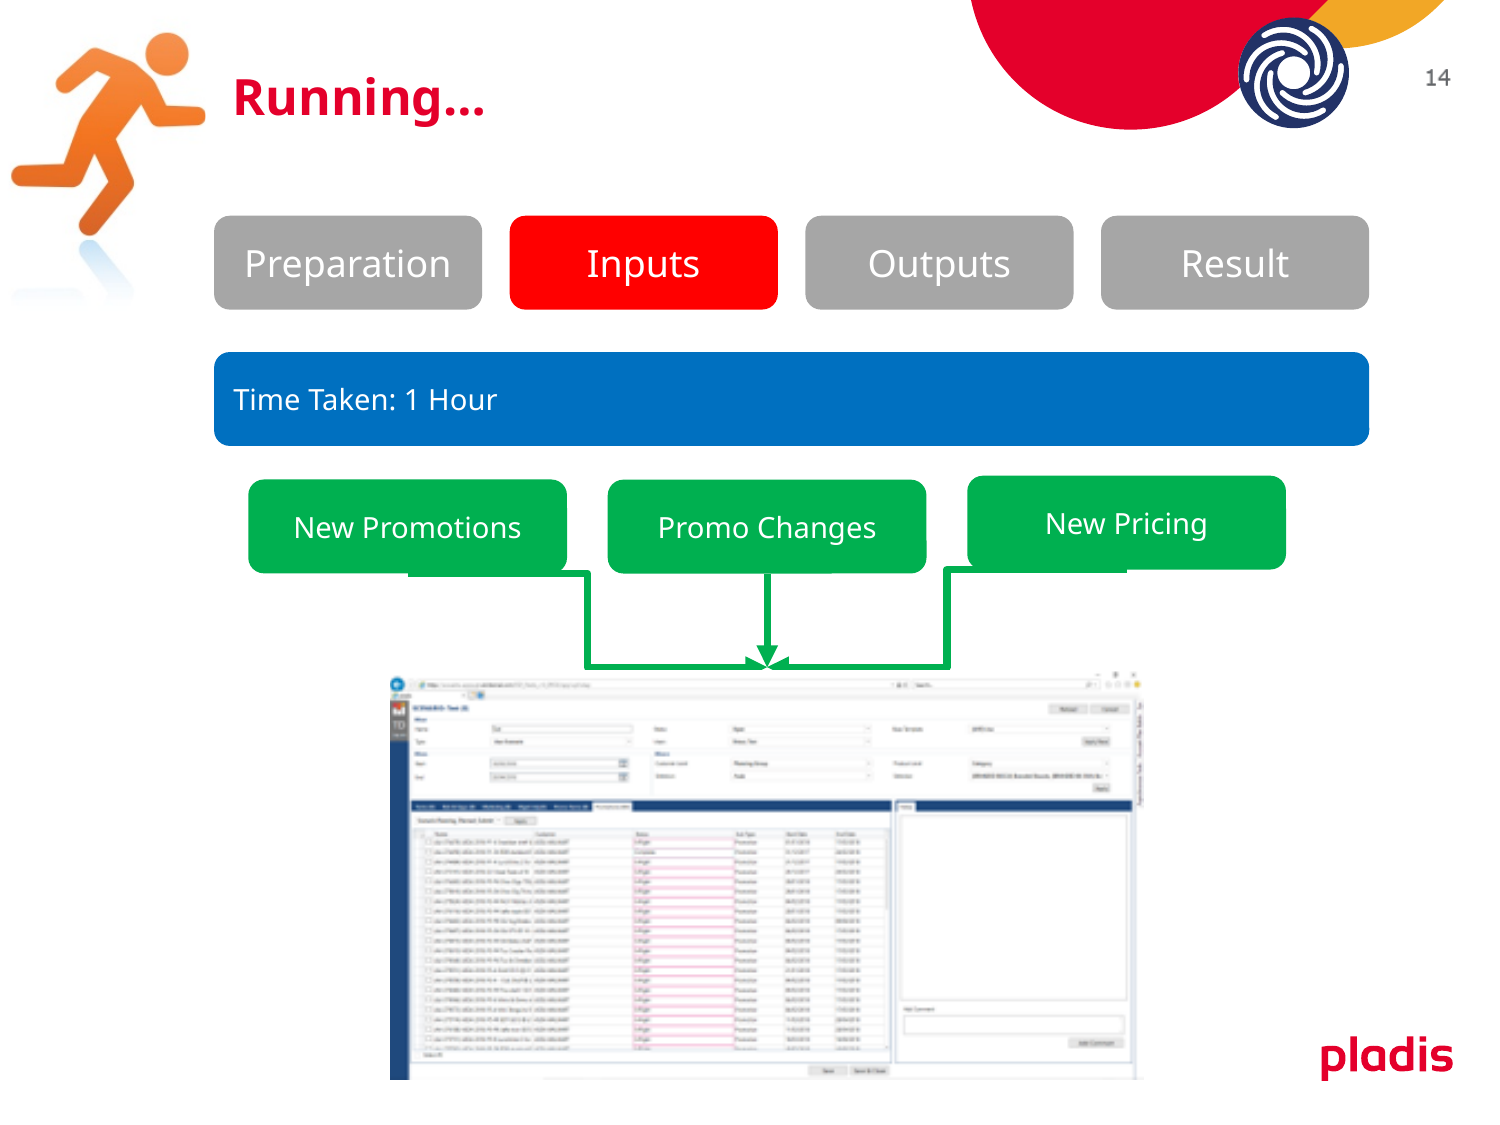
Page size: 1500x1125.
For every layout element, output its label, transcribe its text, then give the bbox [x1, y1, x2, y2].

text_box Time Taken: 1 Hour [211, 349, 1372, 449]
picture [1362, 57, 1465, 104]
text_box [248, 475, 1287, 1081]
picture [0, 0, 206, 312]
text_box Inputs [507, 213, 780, 312]
title Running… [232, 65, 1014, 196]
text_box Result [1098, 213, 1372, 312]
text_box Preparation [211, 213, 485, 312]
text_box Outputs [803, 213, 1076, 312]
